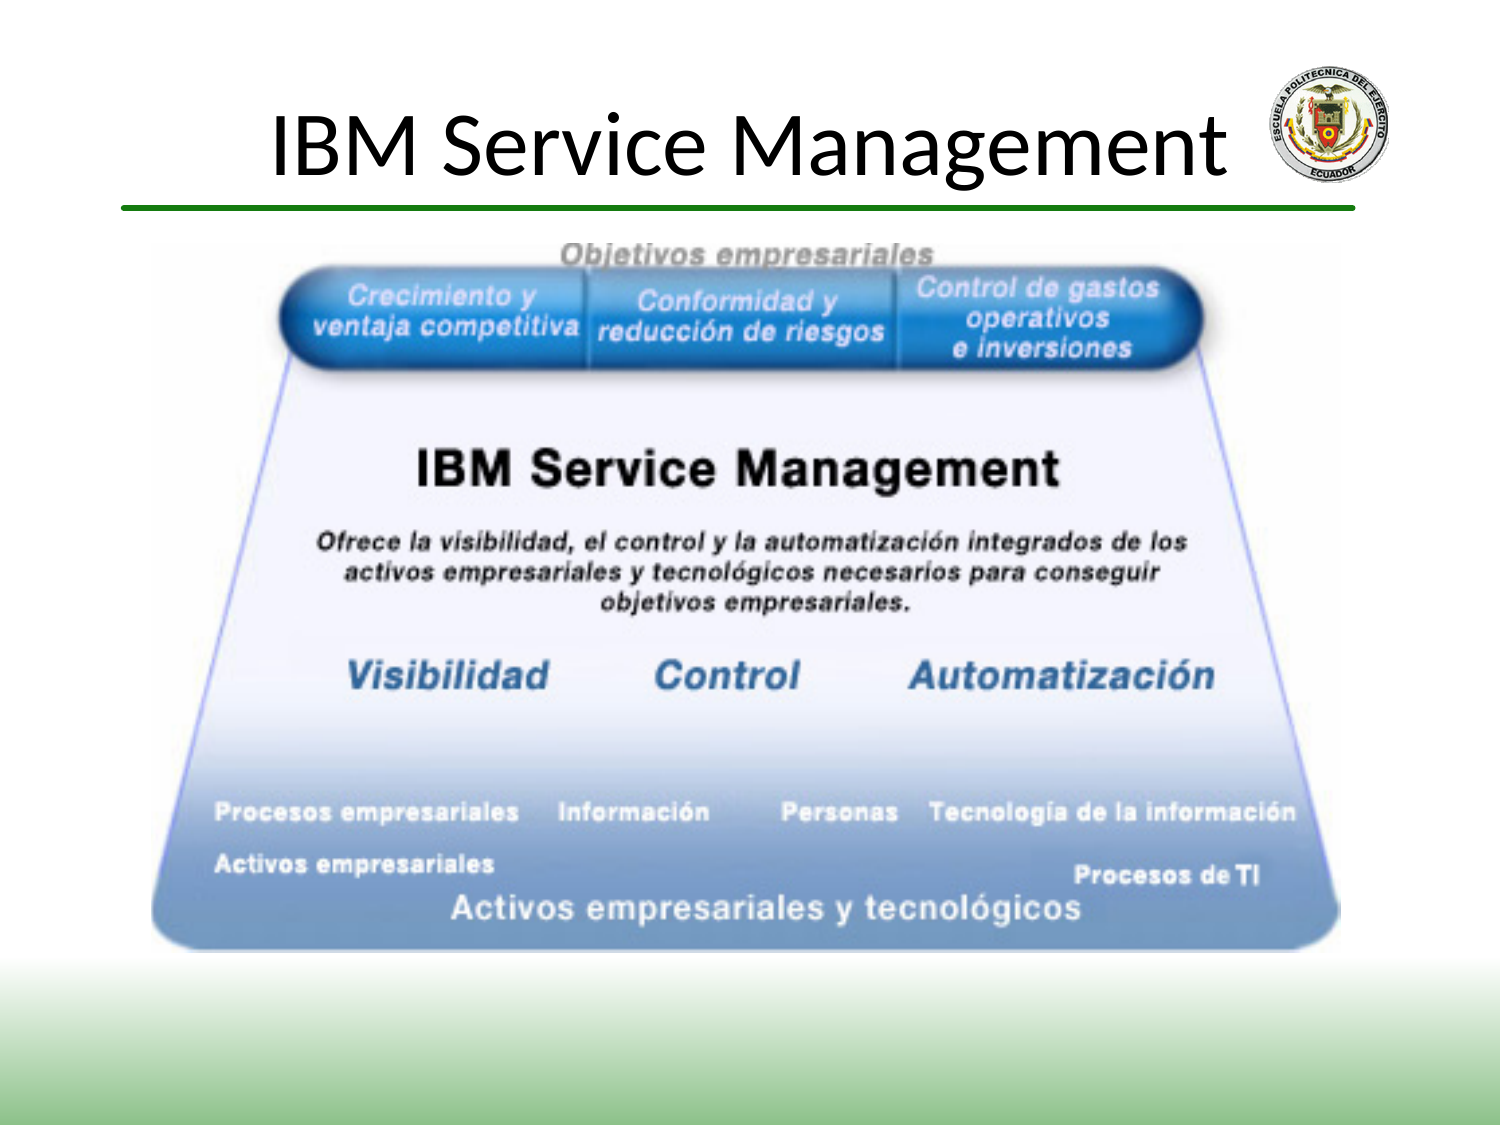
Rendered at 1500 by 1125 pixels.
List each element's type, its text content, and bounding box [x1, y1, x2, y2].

title IBM Service Management [75, 45, 1425, 233]
picture [151, 243, 1341, 953]
picture [1269, 66, 1389, 183]
